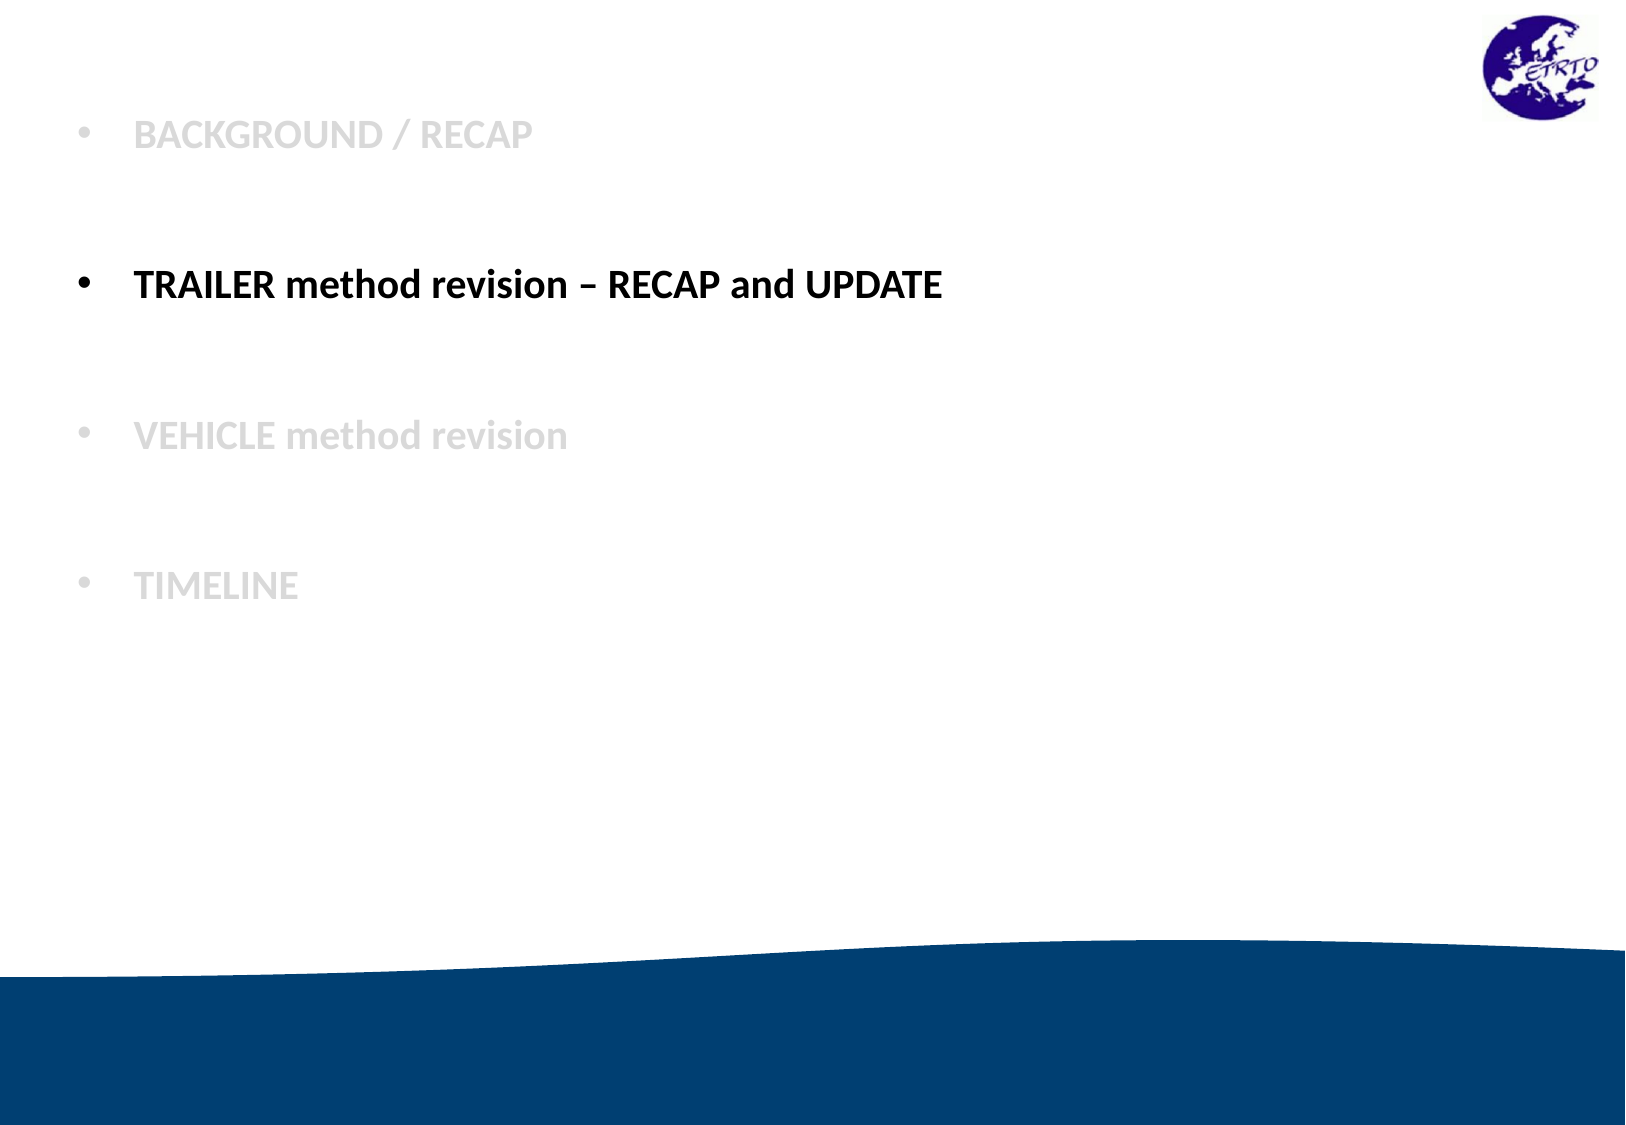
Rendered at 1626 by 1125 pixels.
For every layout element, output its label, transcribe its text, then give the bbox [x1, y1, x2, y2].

picture [1475, 12, 1602, 126]
text_box BACKGROUND / RECAP TRAILER method revision – RECAP and UPDATE VEHICLE method revision TIMELINE [62, 99, 1580, 615]
text_box [0, 940, 1625, 1125]
